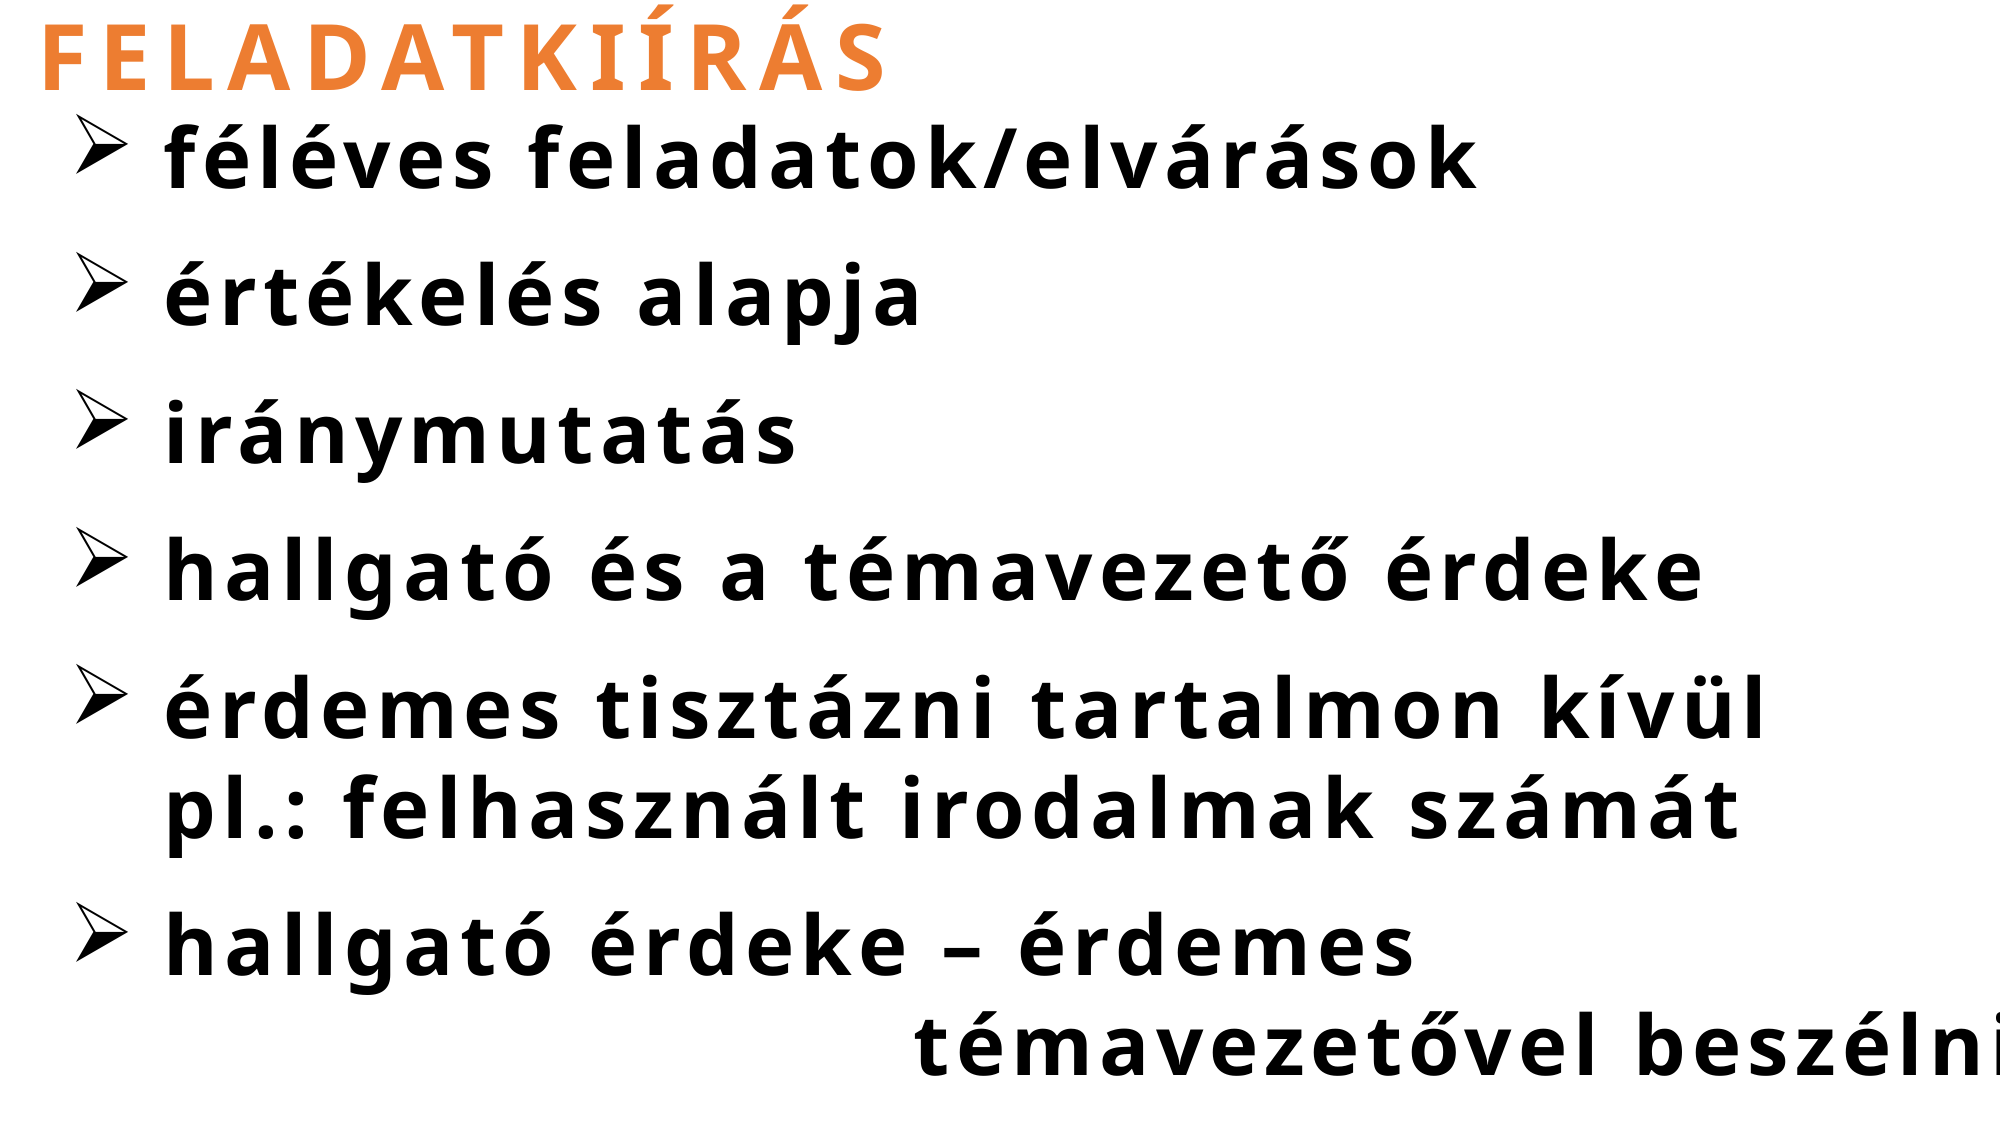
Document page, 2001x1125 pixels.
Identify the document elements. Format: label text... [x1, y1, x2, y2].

text_box FELADATKIÍRÁS [22, 0, 1326, 116]
text_box féléves feladatok/elvárások értékelés alapja iránymutatás hallgató és a témavezető érdeke érdemes tisztázni tartalmon kívül pl.: felhasznált irodalmak számát hallgató érdeke – érdemes témavezetővel beszélni [55, 97, 2000, 1100]
